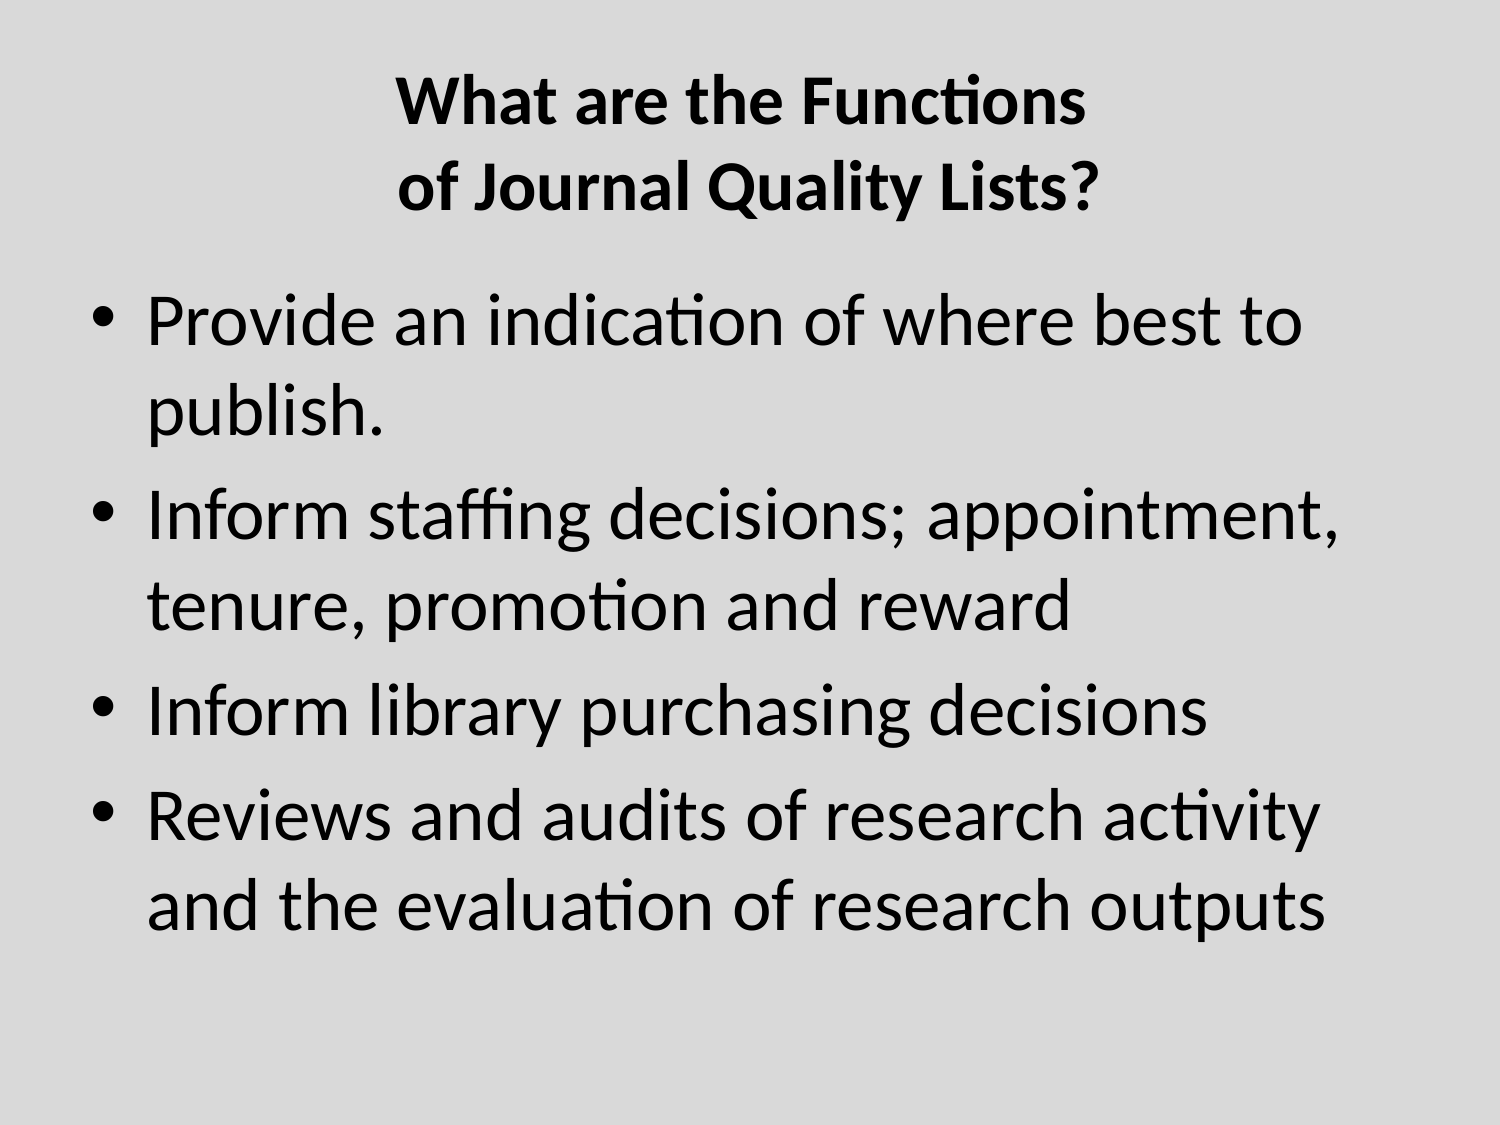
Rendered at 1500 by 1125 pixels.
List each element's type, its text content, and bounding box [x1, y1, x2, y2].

title What are the Functions of Journal Quality Lists? [75, 45, 1425, 233]
list Provide an indication of where best to publish. Inform staffing decisions; appointment, tenure, promotion and reward Inform library purchasing decisions Reviews and audits of research activity and the evaluation of research outputs [75, 262, 1425, 1005]
